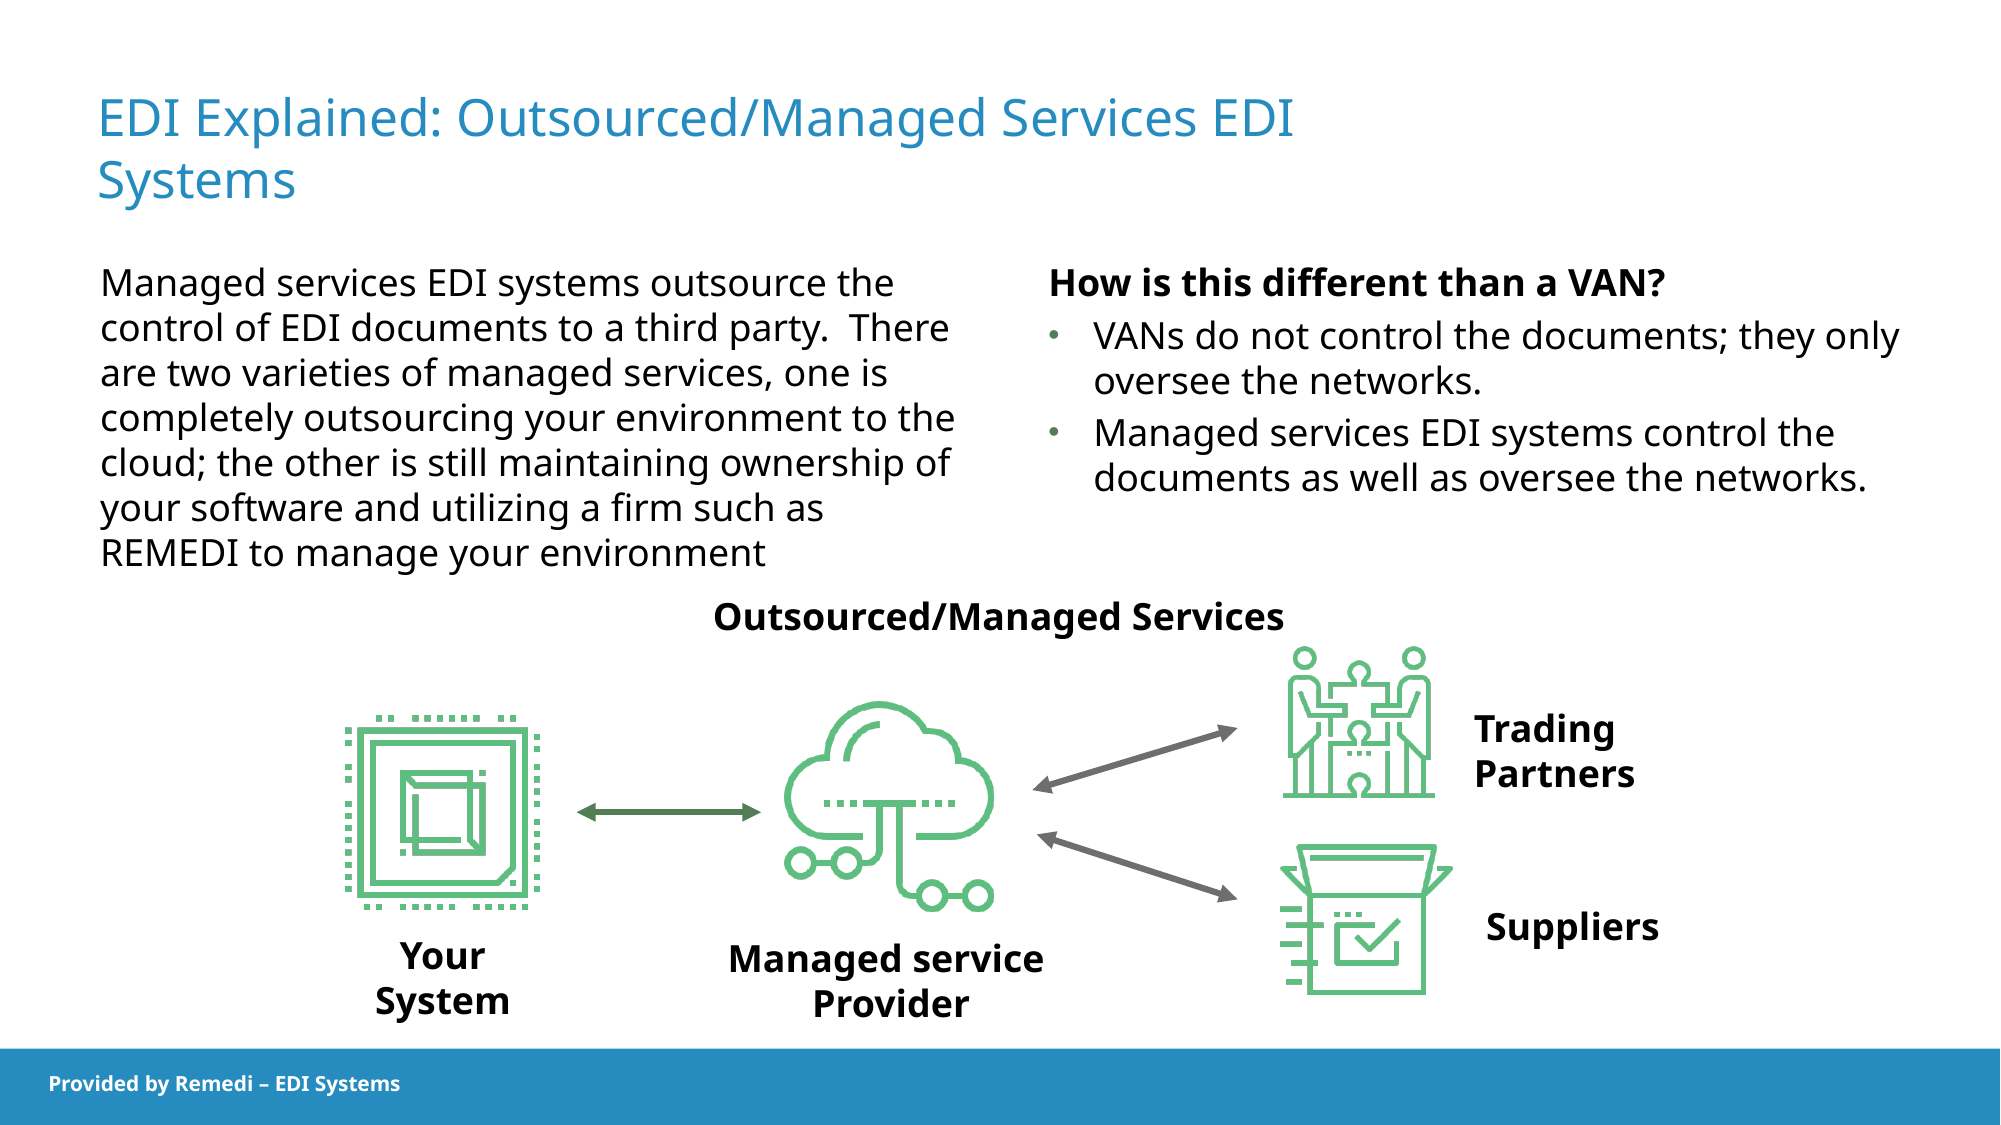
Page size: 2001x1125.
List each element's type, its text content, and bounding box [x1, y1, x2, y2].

list Managed services EDI systems outsource the control of EDI documents to a third party. There are two varieties of managed services, one is completely outsourcing your environment to the cloud; the other is still maintaining ownership of your software and utilizing a firm such as REMEDI to manage your environment [85, 251, 983, 595]
text_box Provided by Remedi – EDI Systems [33, 1063, 1010, 1104]
picture [783, 701, 994, 912]
text_box Your System [360, 924, 526, 1030]
title EDI Explained: Outsourced/Managed Services EDI Systems [82, 76, 1470, 216]
text_box Suppliers [1471, 895, 1675, 956]
picture [1283, 645, 1436, 798]
text_box Trading Partners [1459, 697, 1651, 803]
text_box Outsourced/Managed Services [101, 597, 1898, 646]
text_box How is this different than a VAN? VANs do not control the documents; they only oversee the networks. Managed services EDI systems control the documents as well as oversee the networks. [1033, 251, 1931, 529]
picture [345, 714, 541, 910]
text_box [0, 1048, 2000, 1125]
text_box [1032, 727, 1238, 791]
picture [1280, 844, 1453, 995]
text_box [1036, 834, 1238, 900]
text_box Managed service Provider [712, 927, 1060, 1033]
